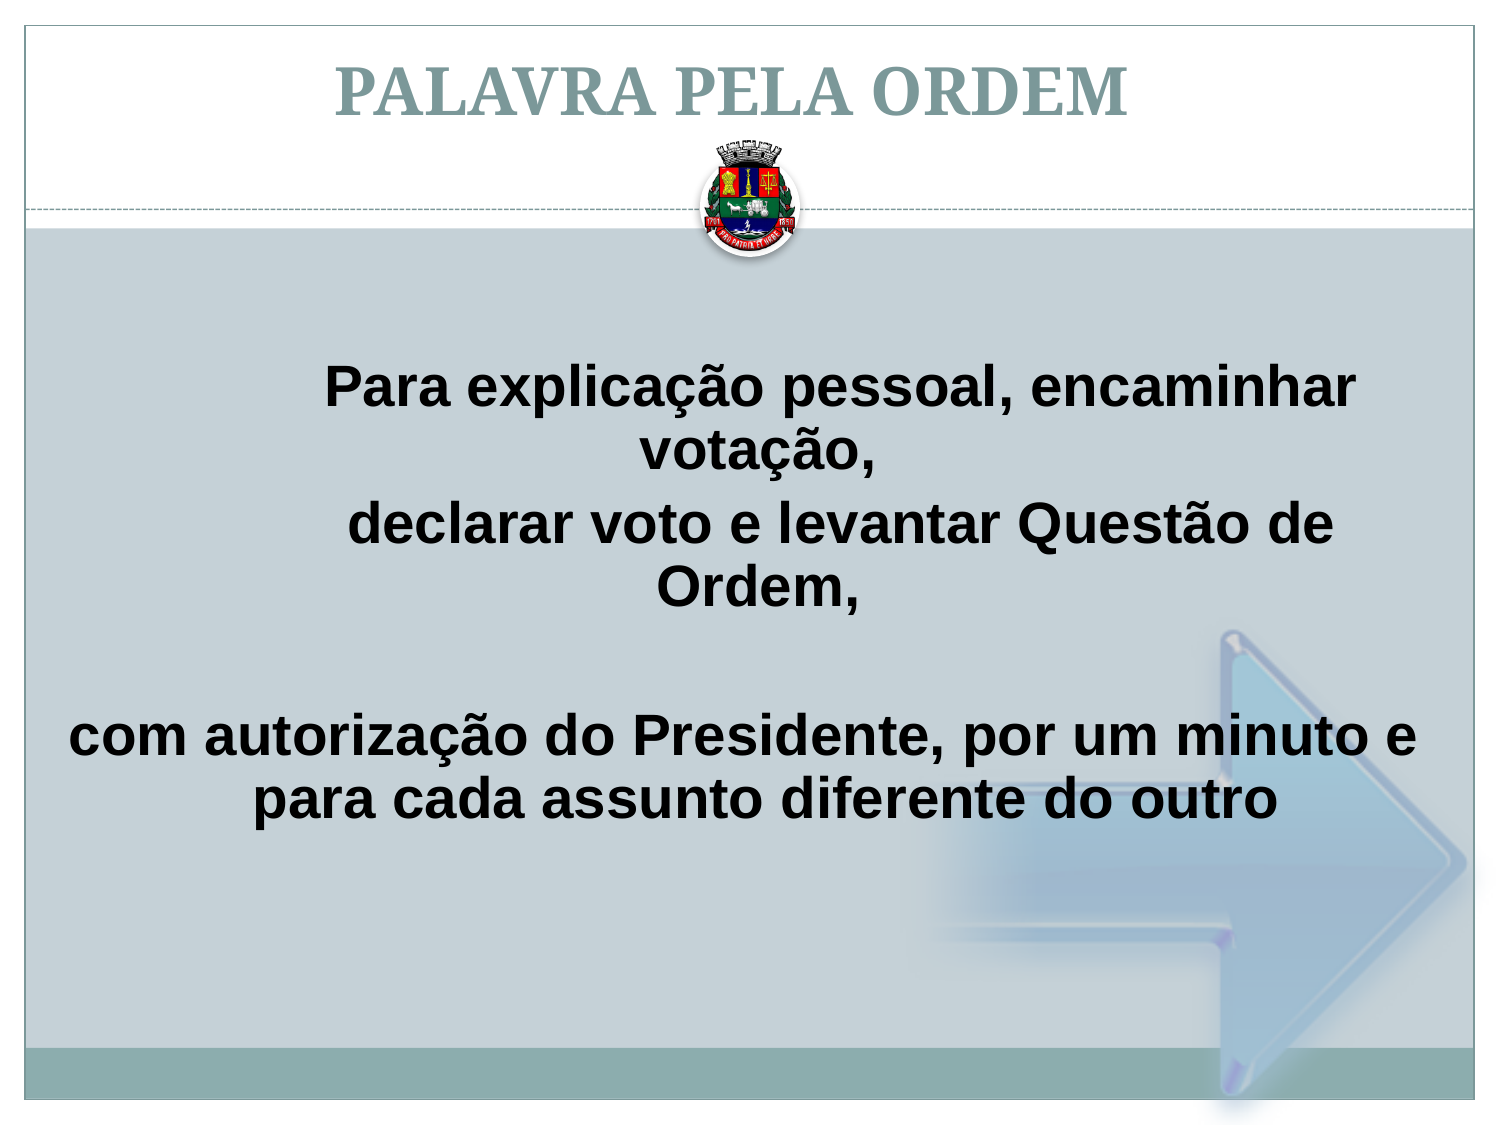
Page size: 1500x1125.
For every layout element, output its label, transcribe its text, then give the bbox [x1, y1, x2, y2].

picture [703, 140, 795, 252]
list Para explicação pessoal, encaminhar votação, declarar voto e levantar Questão de Ordem, com autorização do Presidente, por um minuto e para cada assunto diferente do outro [35, 269, 1454, 1004]
title PALAVRA PELA ORDEM [49, 11, 1450, 137]
picture [900, 573, 1500, 1125]
